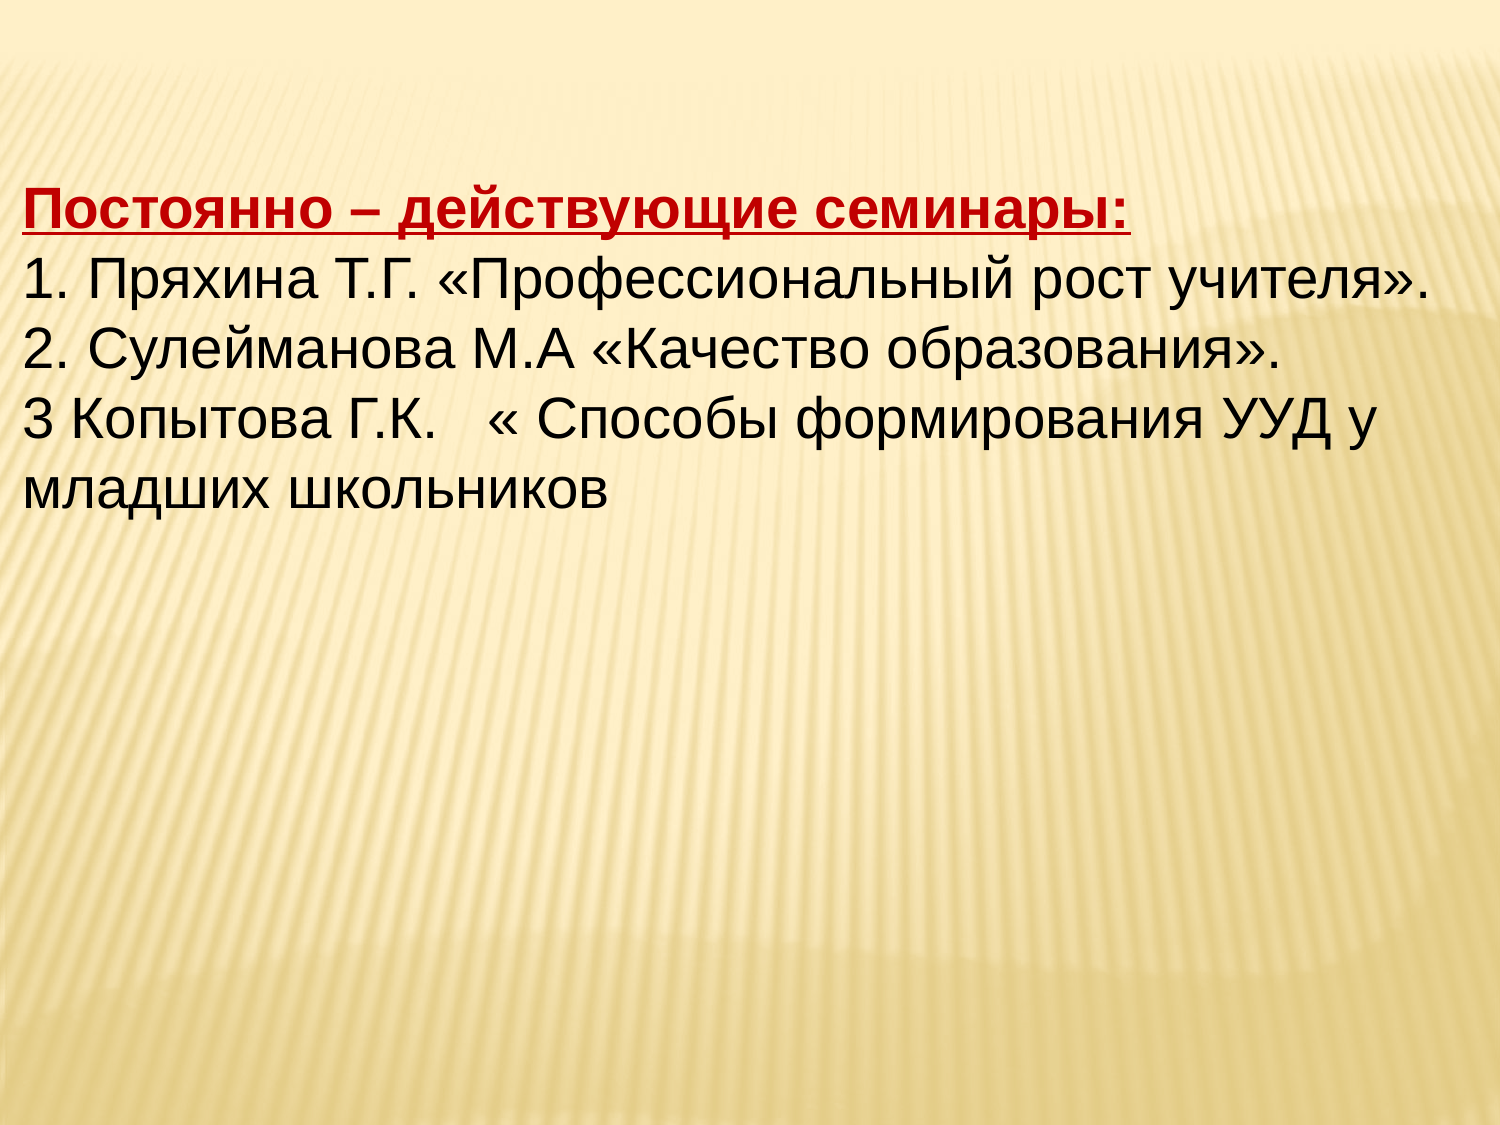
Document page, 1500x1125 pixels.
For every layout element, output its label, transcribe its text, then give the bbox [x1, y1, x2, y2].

text_box Постоянно – действующие семинары: 1. Пряхина Т.Г. «Профессиональный рост учителя». 2. Сулейманова М.А «Качество образования». 3 Копытова Г.К. « Способы формирования УУД у младших школьников [7, 162, 1448, 528]
